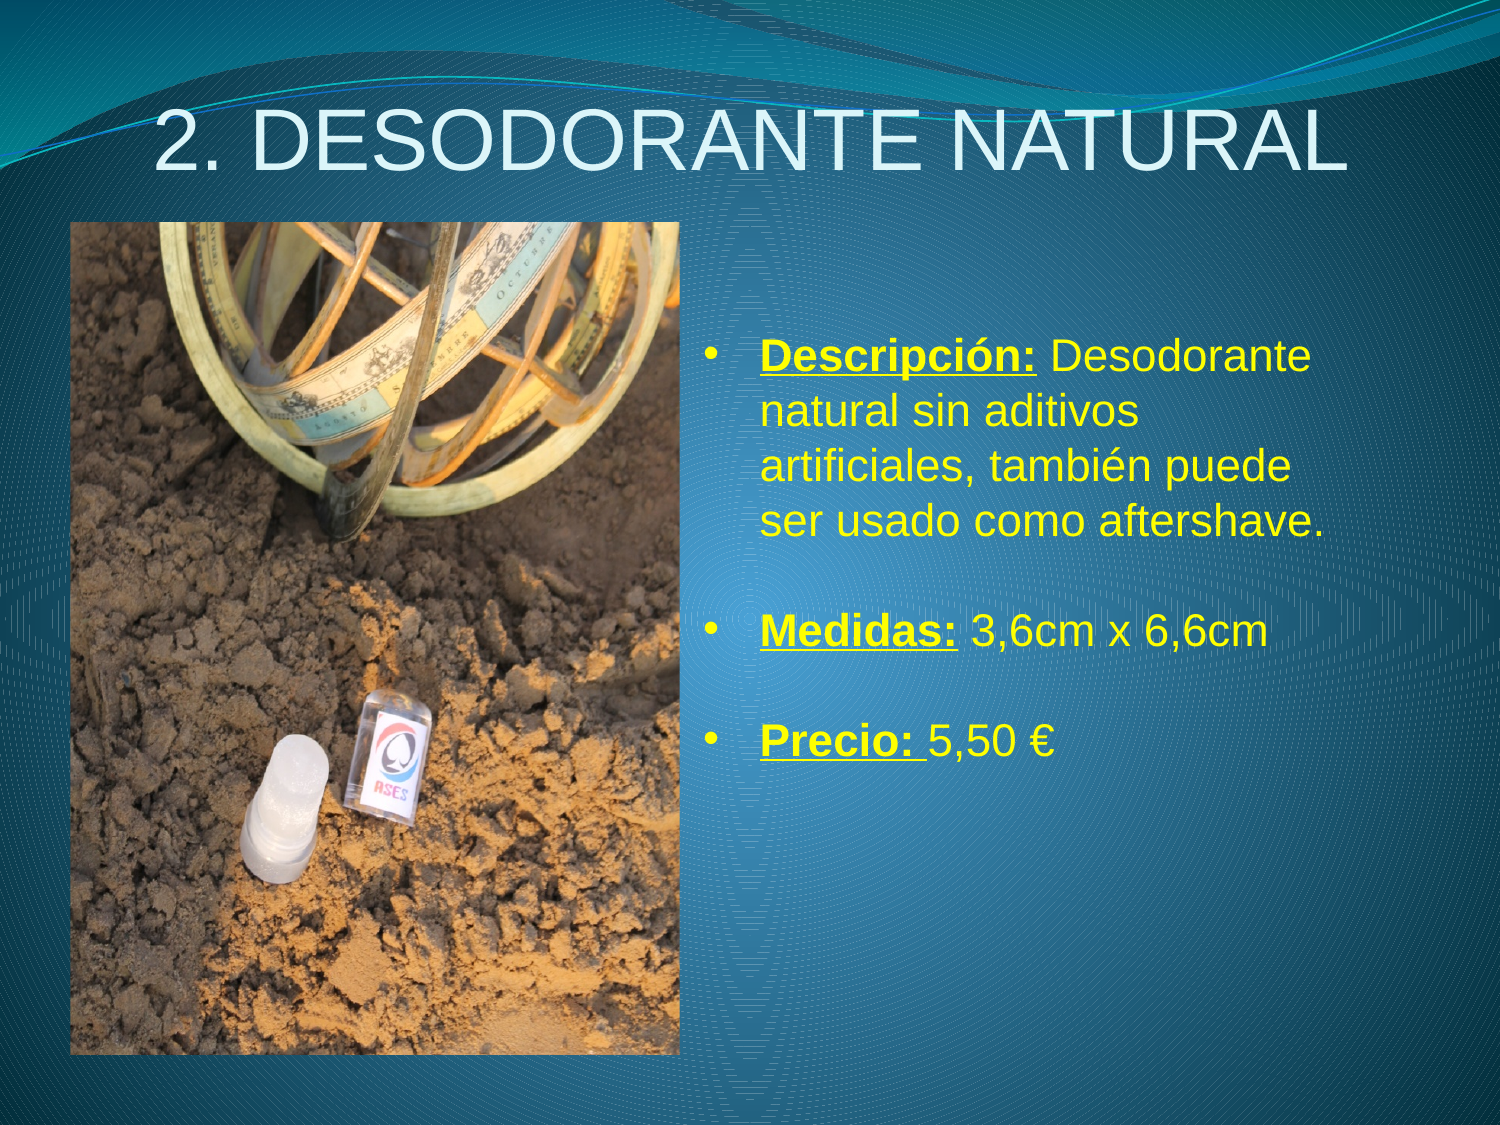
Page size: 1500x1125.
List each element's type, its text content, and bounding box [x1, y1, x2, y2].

title 2. DESODORANTE NATURAL [76, 0, 1427, 188]
picture [70, 222, 680, 1055]
text_box Descripción: Desodorante natural sin aditivos artificiales, también puede ser usado como aftershave. Medidas: 3,6cm x 6,6cm Precio: 5,50 € [88, 212, 1376, 773]
